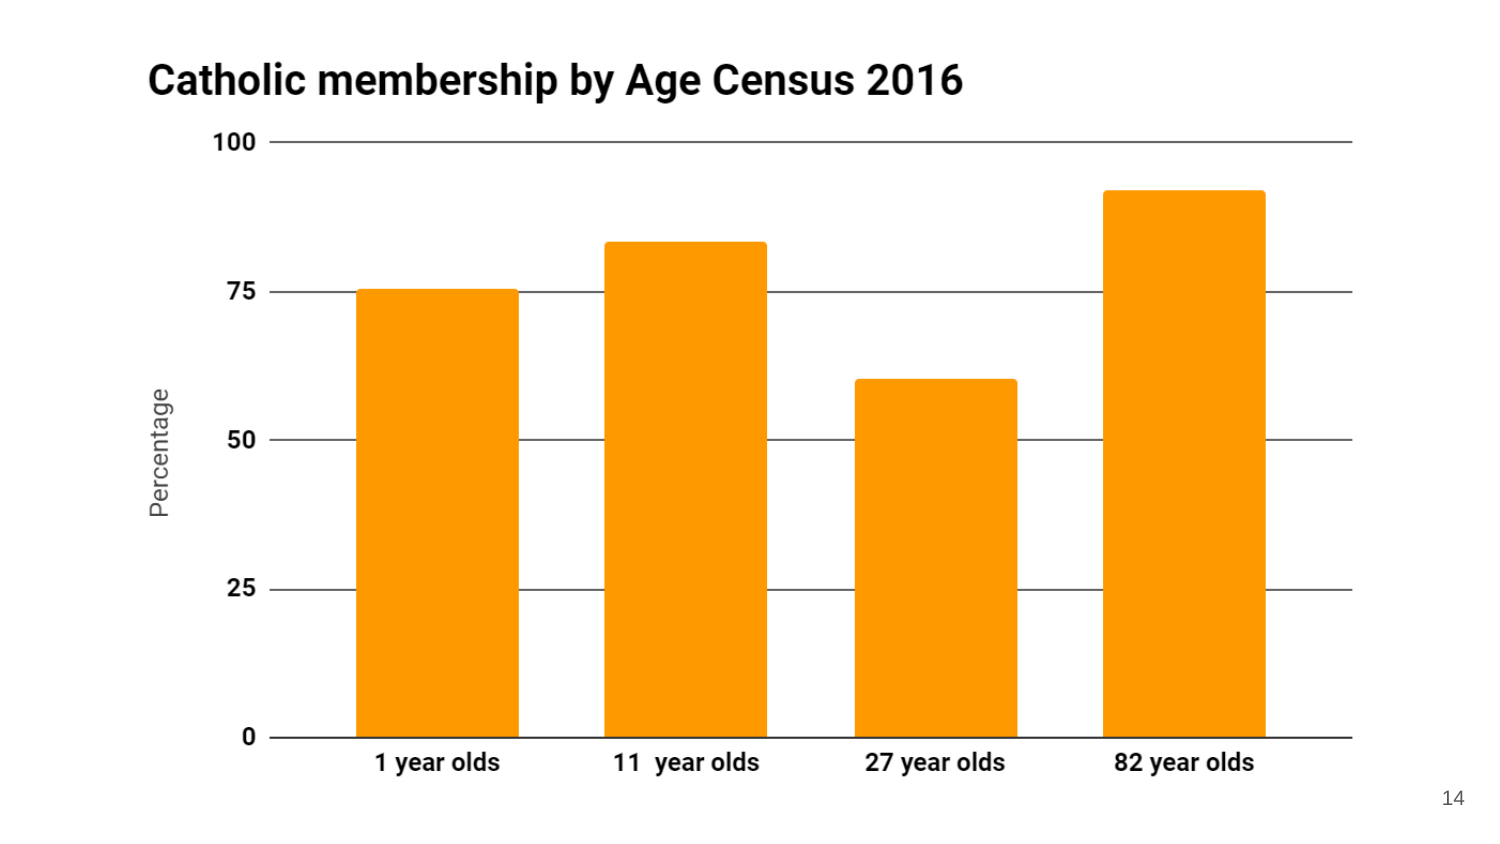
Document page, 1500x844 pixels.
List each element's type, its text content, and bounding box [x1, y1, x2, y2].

slide_number 14 [1389, 764, 1480, 830]
picture [107, 21, 1393, 816]
